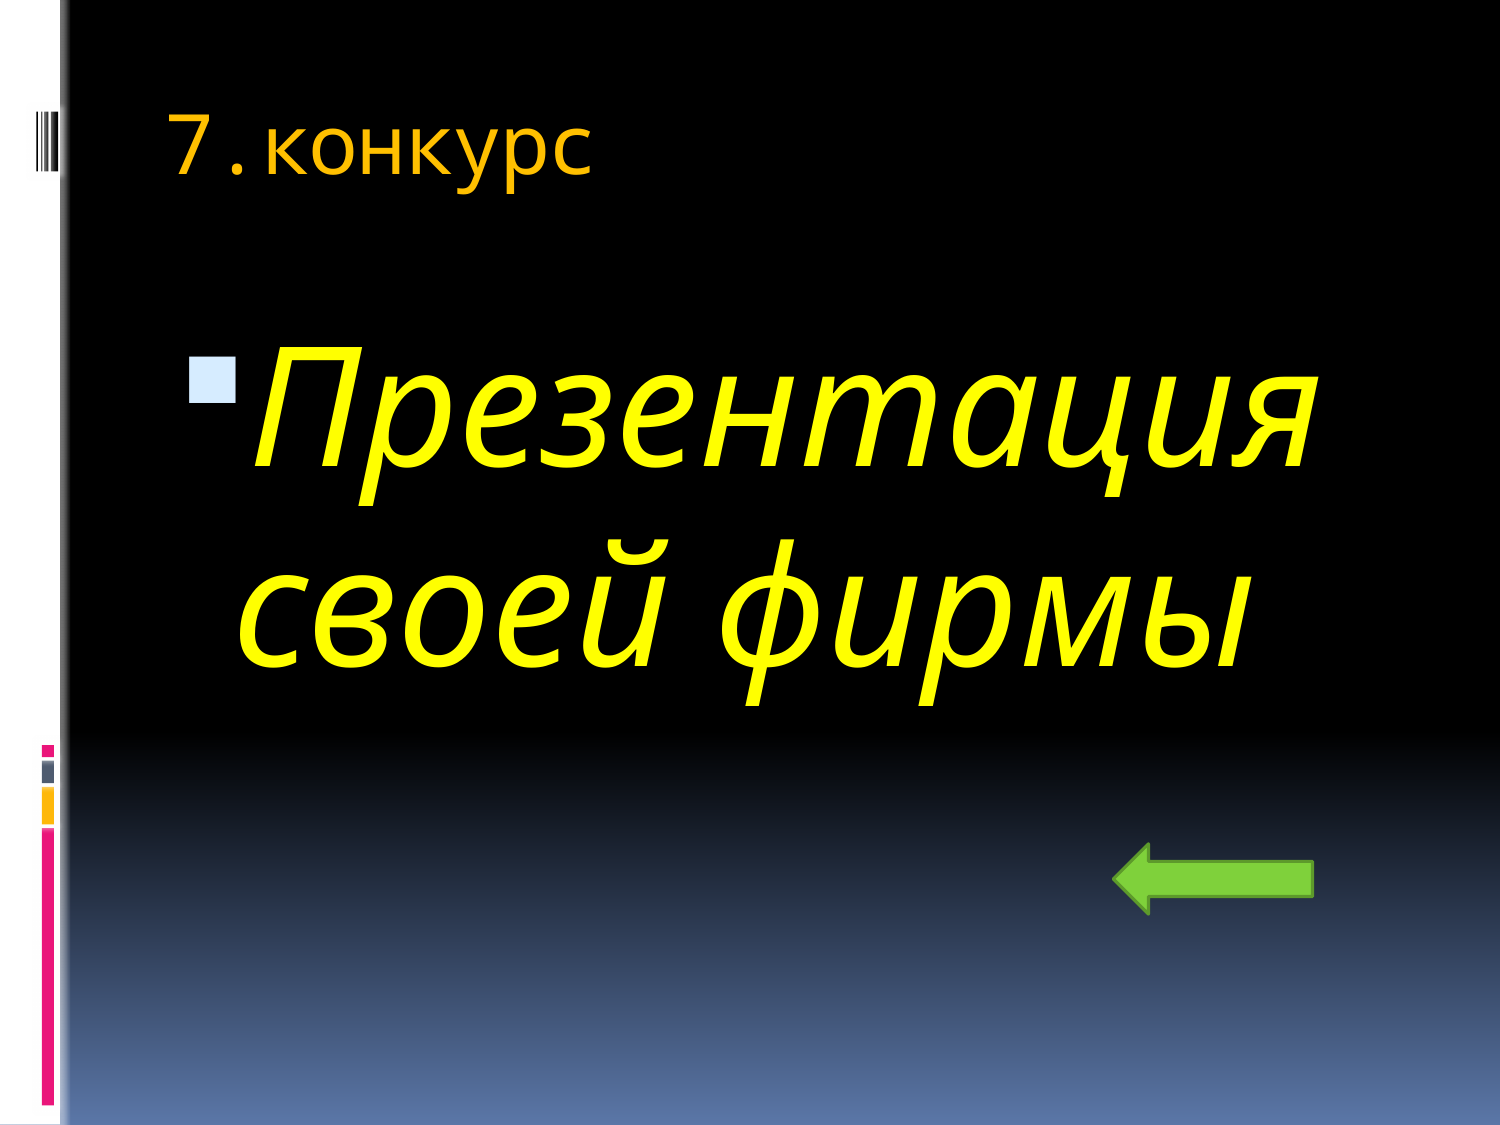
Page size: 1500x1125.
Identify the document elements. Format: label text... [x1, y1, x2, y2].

title 7.конкурс [150, 83, 1425, 234]
text_box [1112, 842, 1315, 916]
list Презентация своей фирмы [150, 292, 1425, 1043]
